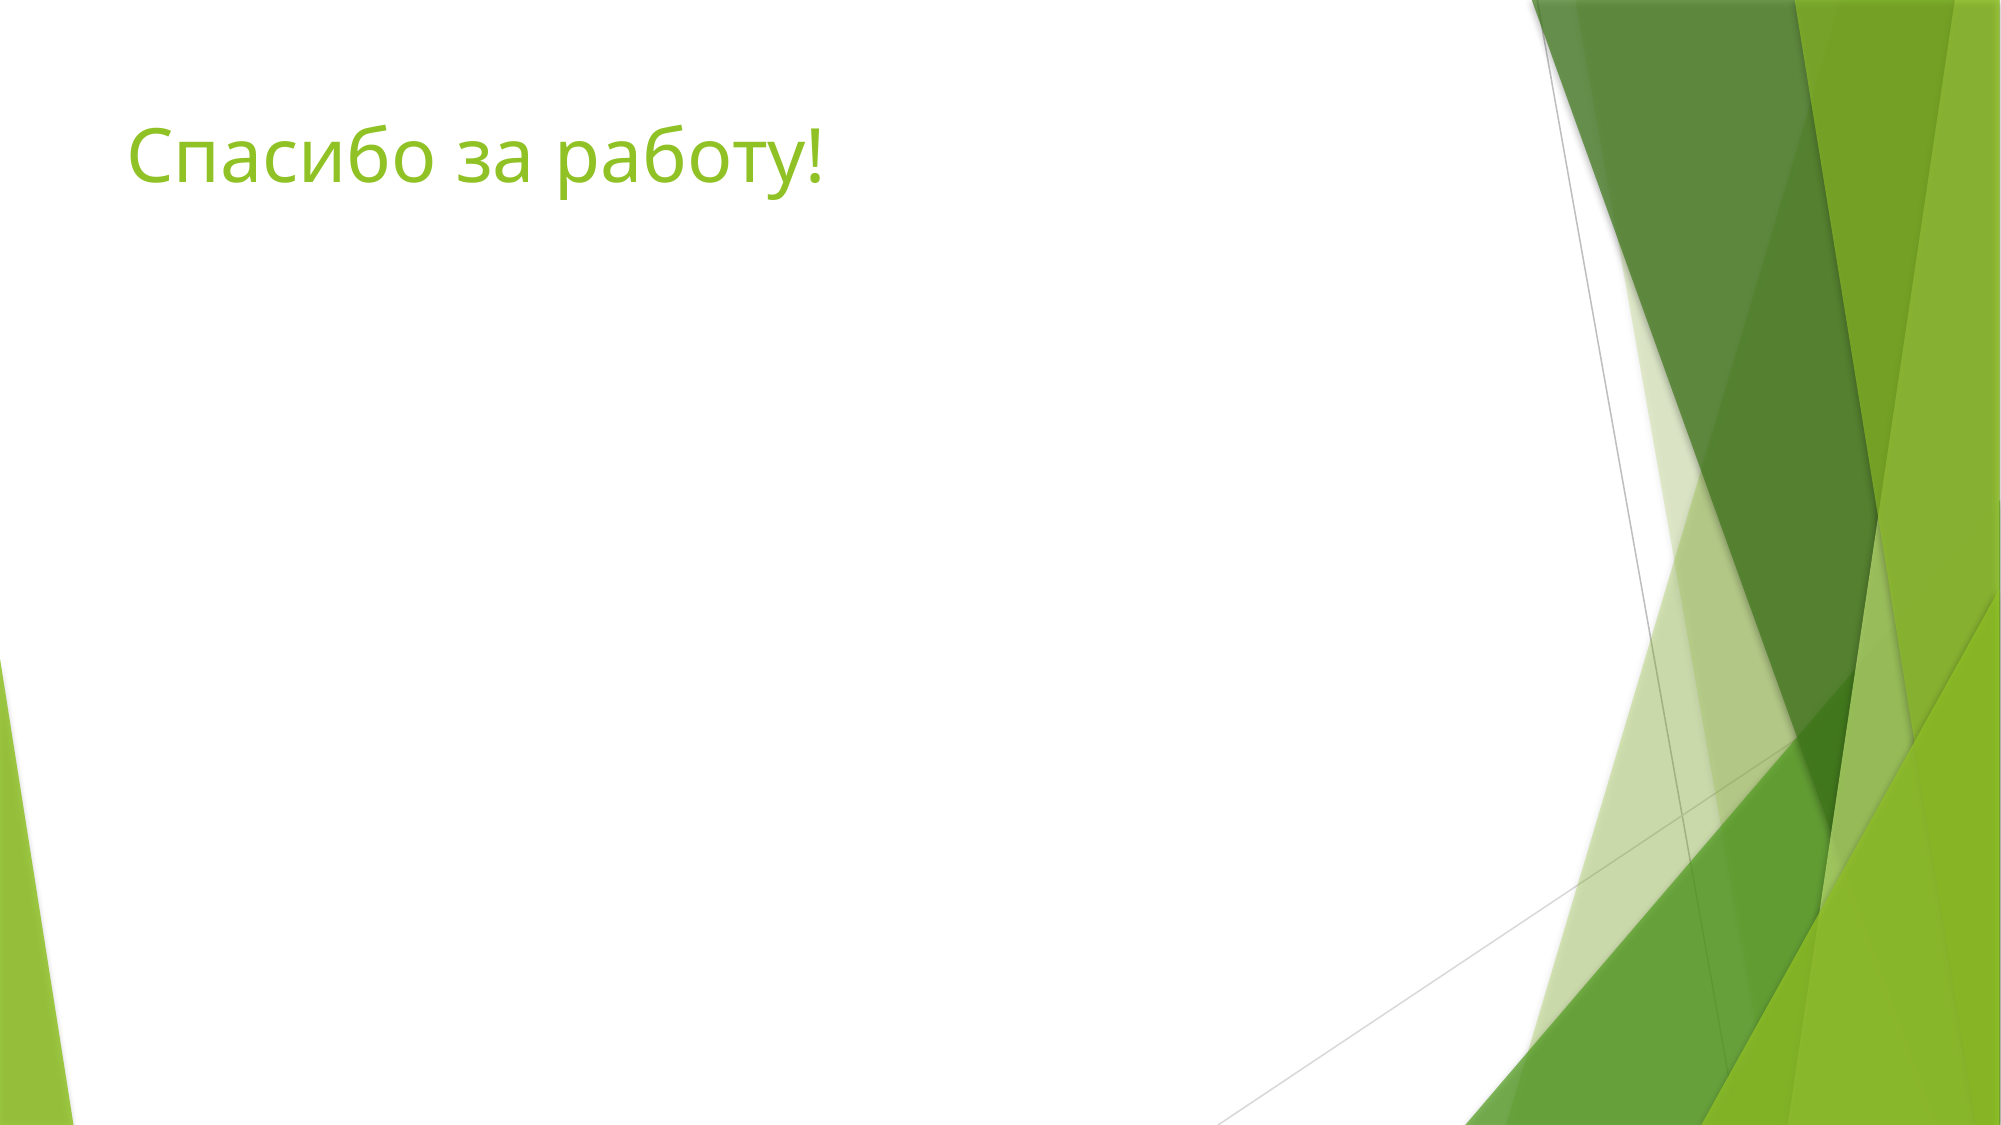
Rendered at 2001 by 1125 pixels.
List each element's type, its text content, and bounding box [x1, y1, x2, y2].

title Спасибо за работу! [111, 99, 1522, 317]
